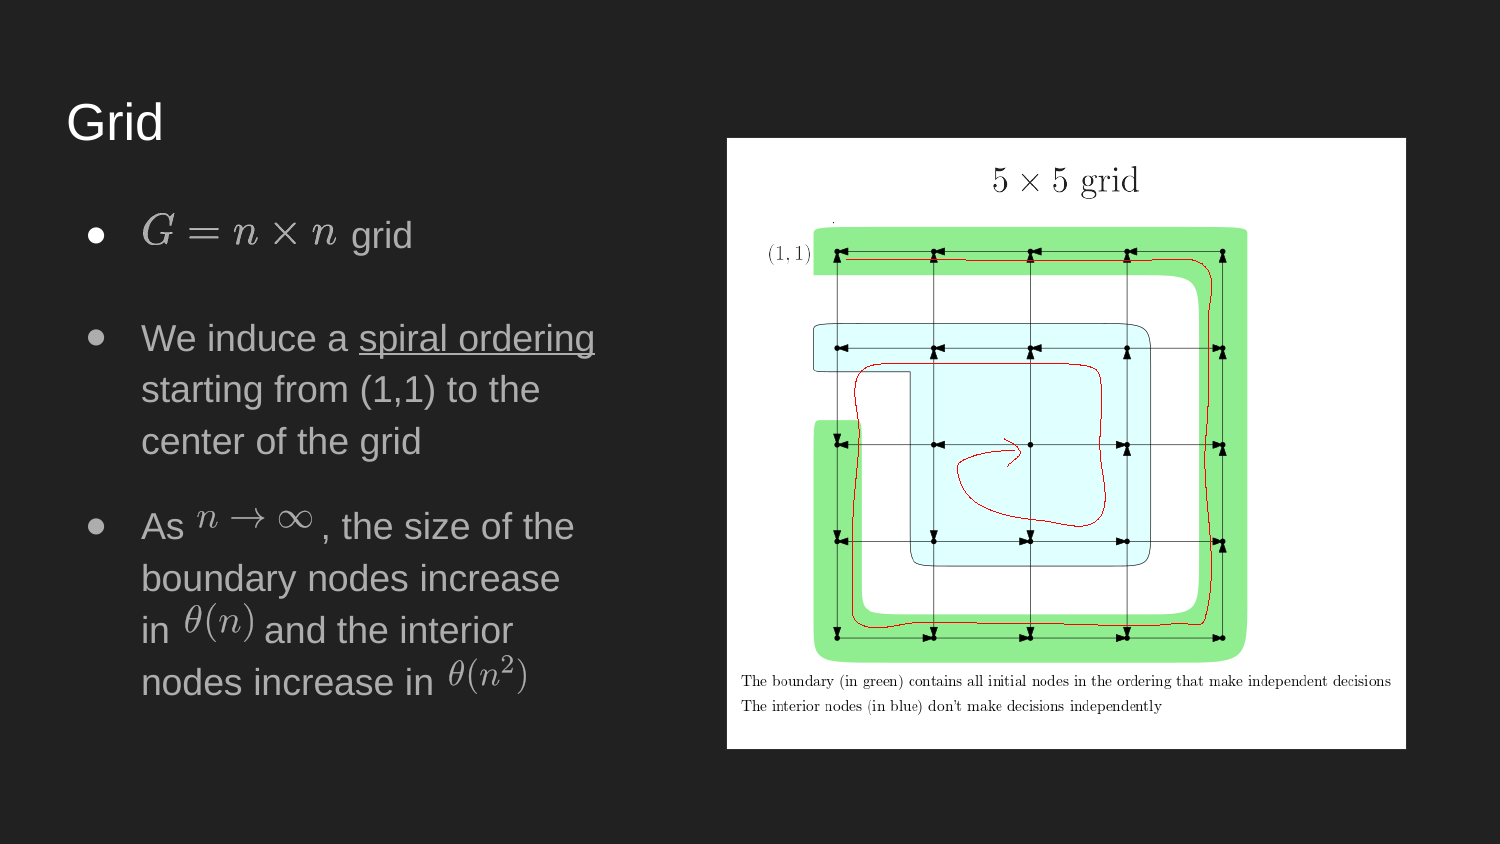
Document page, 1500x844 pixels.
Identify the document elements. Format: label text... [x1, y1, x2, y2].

picture [184, 602, 253, 642]
text_box [726, 137, 1407, 750]
text_box We induce a spiral ordering starting from (1,1) to the center of the grid [51, 291, 631, 477]
picture [739, 222, 1394, 716]
picture [993, 166, 1140, 199]
list grid [50, 188, 677, 284]
picture [448, 655, 526, 694]
text_box As , the size of the boundary nodes increase in and the interior nodes increase in [51, 480, 602, 718]
picture [142, 213, 336, 246]
picture [197, 507, 312, 528]
title Grid [50, 72, 1450, 168]
